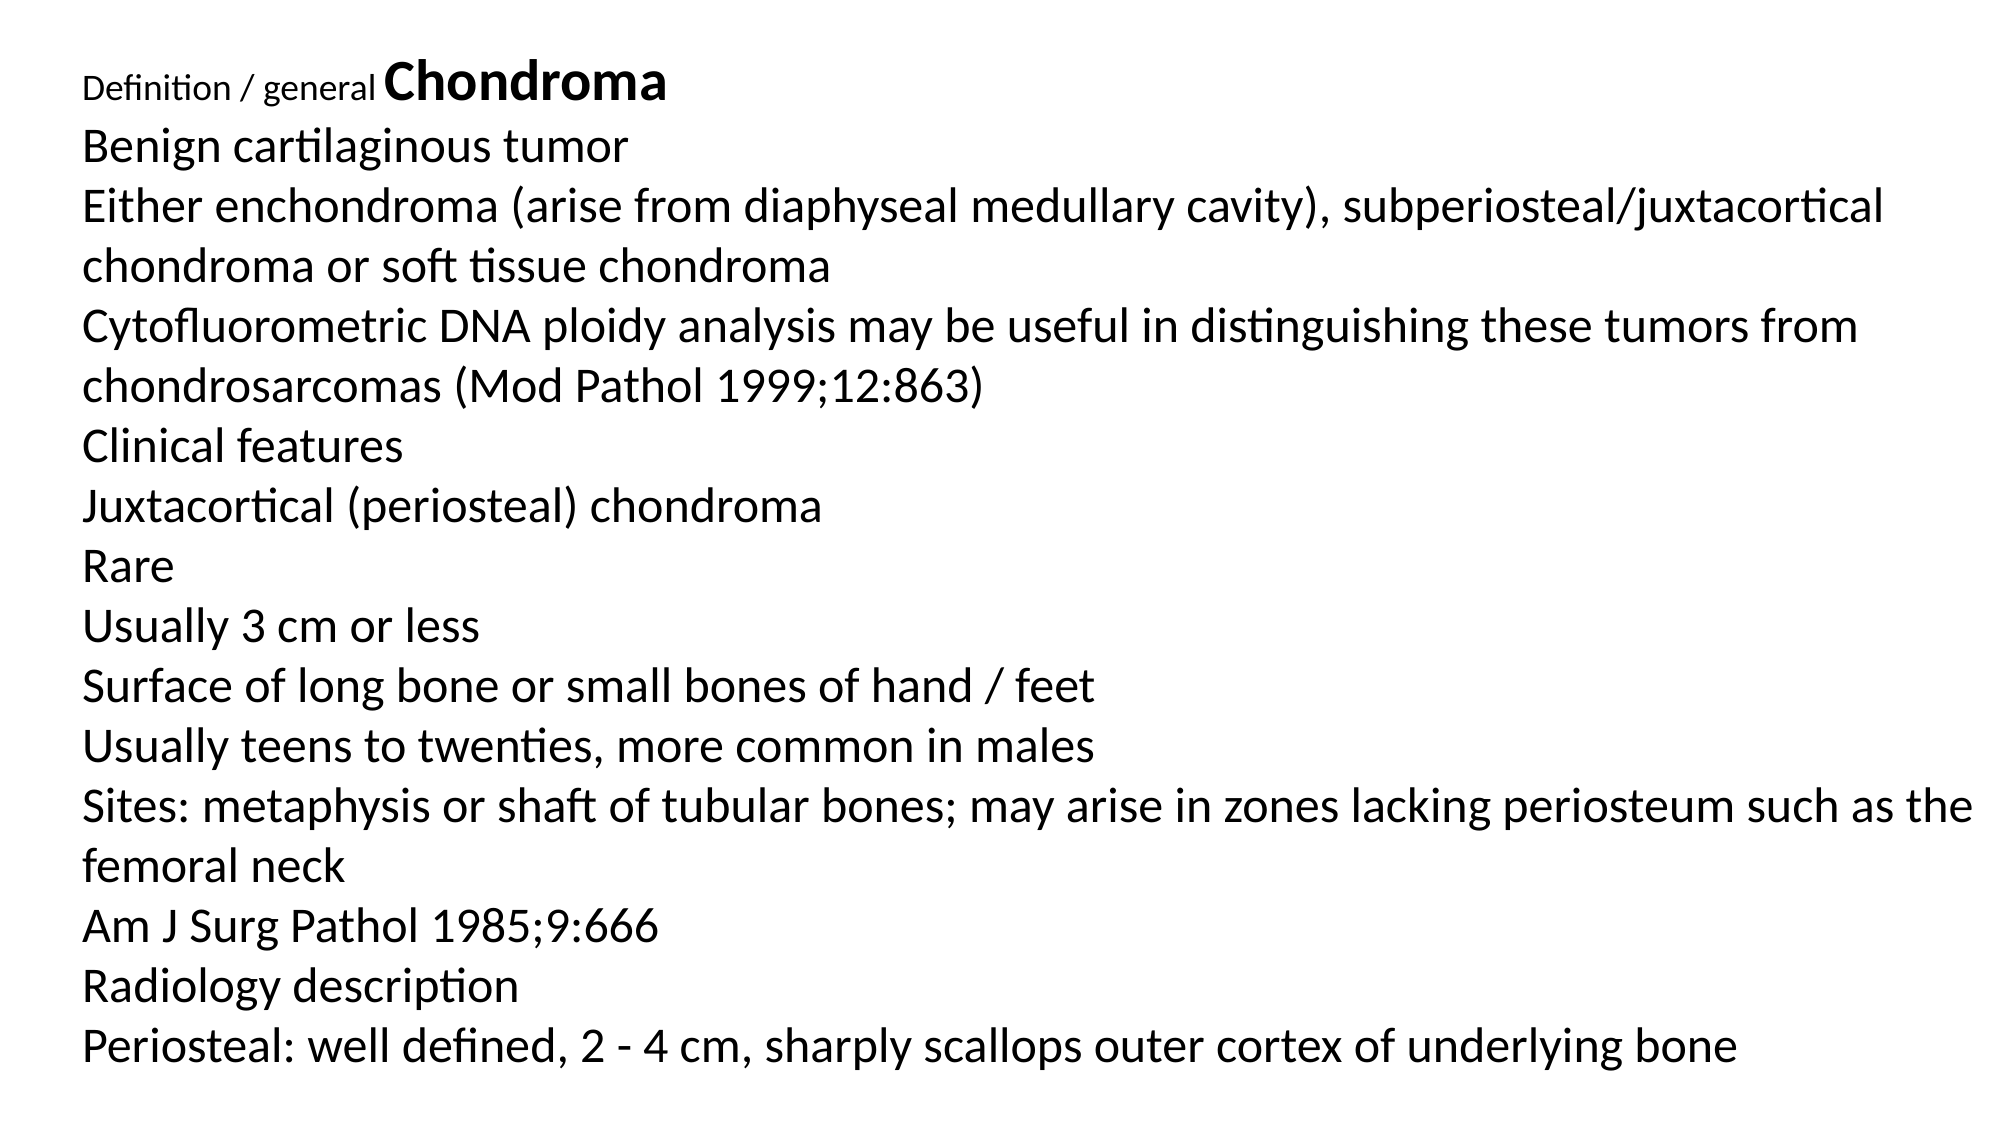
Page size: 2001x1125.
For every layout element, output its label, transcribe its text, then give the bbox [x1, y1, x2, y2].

text_box Definition / general Chondroma Benign cartilaginous tumor Either enchondroma (arise from diaphyseal medullary cavity), subperiosteal/juxtacortical chondroma or soft tissue chondroma Cytofluorometric DNA ploidy analysis may be useful in distinguishing these tumors from chondrosarcomas (Mod Pathol 1999;12:863) Clinical features Juxtacortical (periosteal) chondroma Rare Usually 3 cm or less Surface of long bone or small bones of hand / feet Usually teens to twenties, more common in males Sites: metaphysis or shaft of tubular bones; may arise in zones lacking periosteum such as the femoral neck Am J Surg Pathol 1985;9:666 Radiology description Periosteal: well defined, 2 - 4 cm, sharply scallops outer cortex of underlying bone [67, 34, 2000, 1080]
